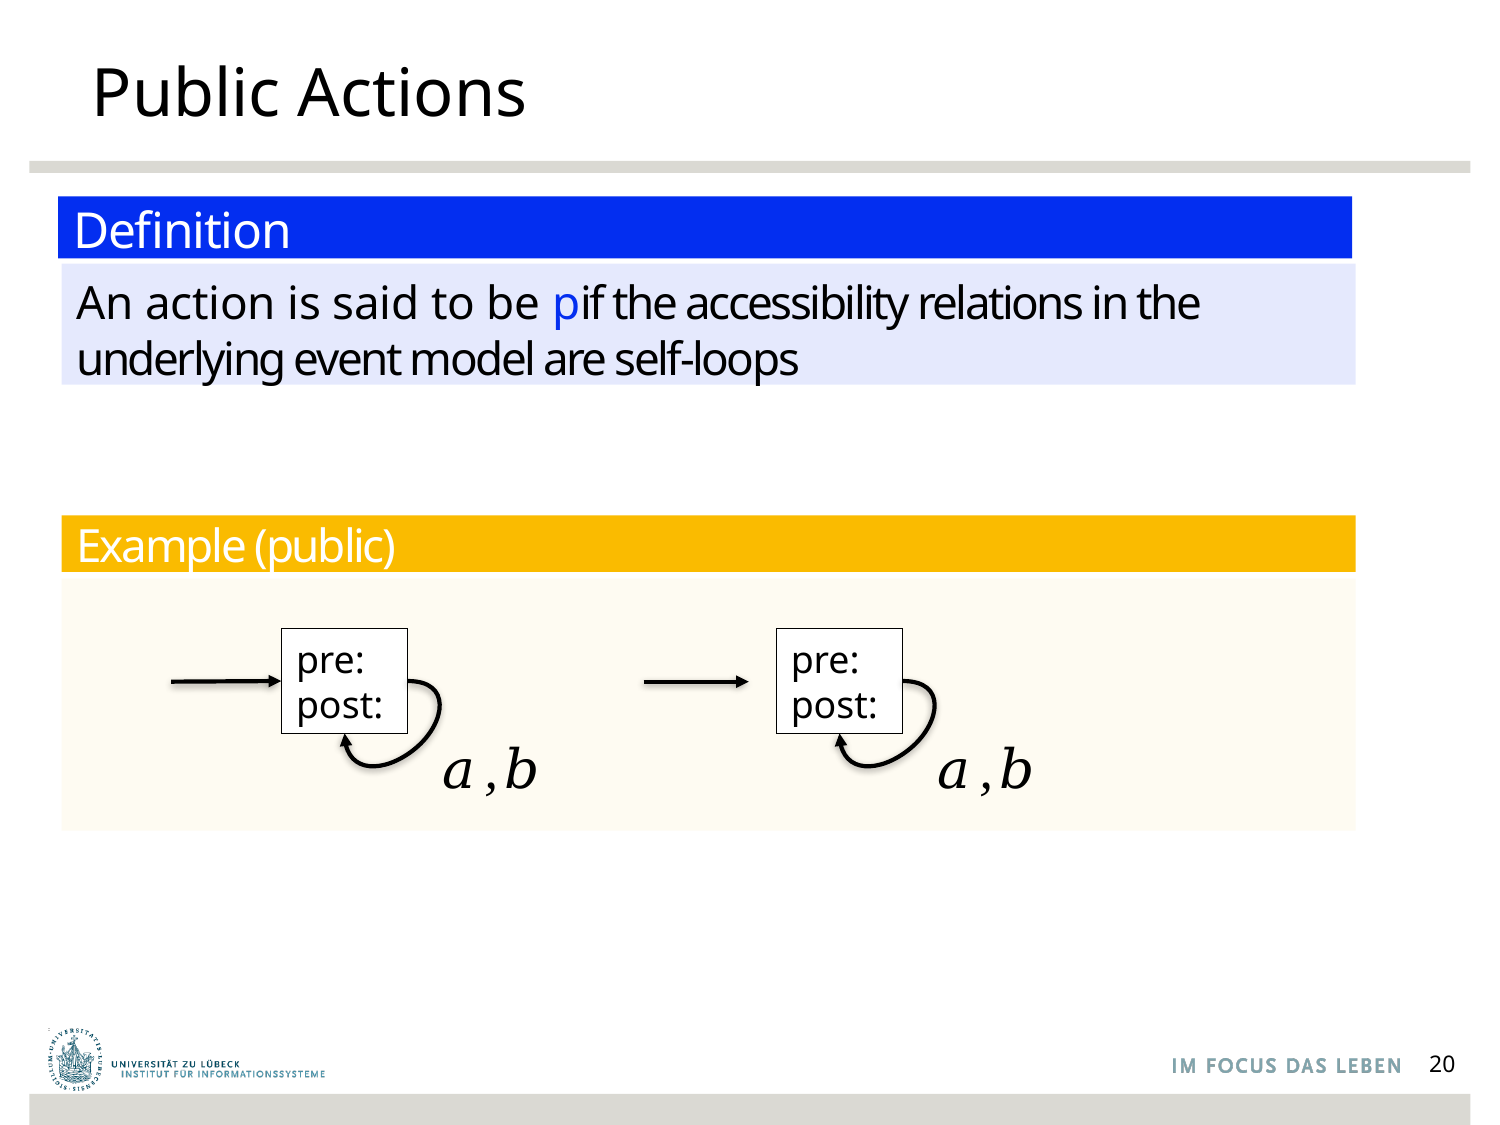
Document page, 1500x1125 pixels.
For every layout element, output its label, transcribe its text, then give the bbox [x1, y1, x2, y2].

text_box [61, 515, 1356, 835]
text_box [839, 681, 931, 735]
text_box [344, 681, 436, 735]
title Public Actions [76, 42, 1427, 126]
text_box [57, 196, 1356, 386]
picture [1173, 1058, 1305, 1073]
slide_number 20 [1305, 1050, 1471, 1083]
